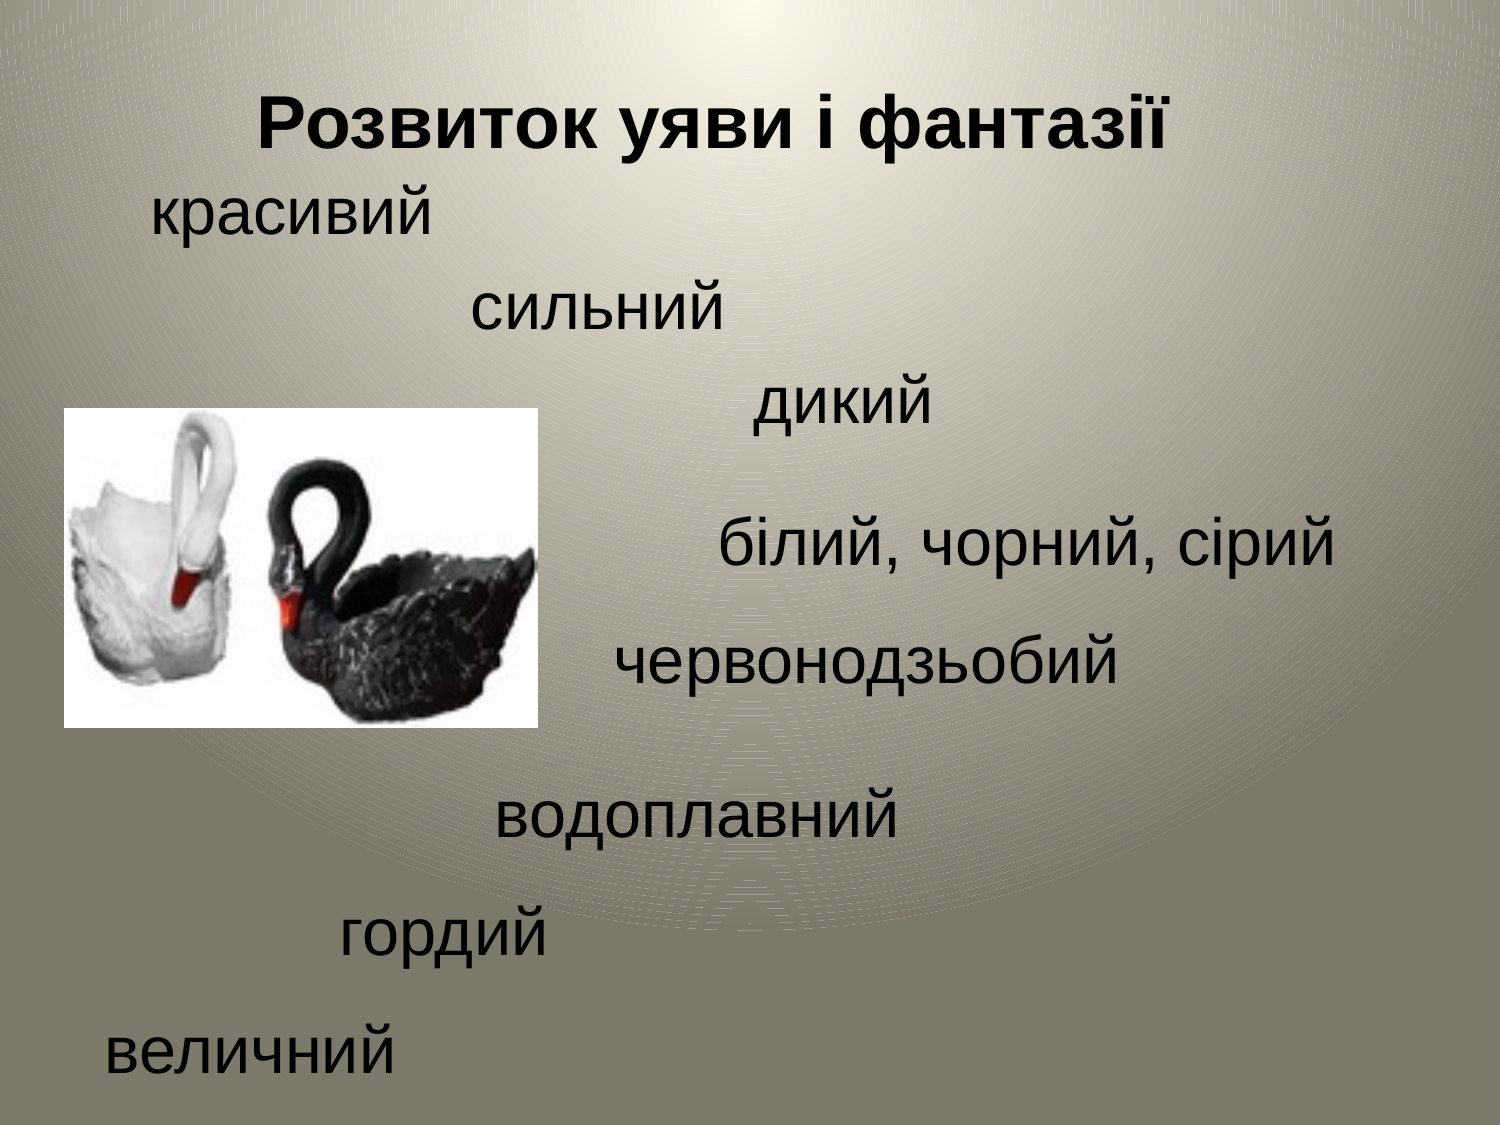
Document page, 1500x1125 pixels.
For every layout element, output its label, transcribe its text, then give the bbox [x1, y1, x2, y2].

text_box червонодзьобий [598, 609, 1136, 705]
text_box дикий [739, 349, 949, 445]
text_box водоплавний [480, 763, 916, 858]
text_box величний [89, 999, 412, 1095]
text_box сильний [455, 255, 742, 351]
picture [64, 408, 538, 729]
text_box красивий [135, 160, 490, 256]
text_box гордий [324, 881, 703, 977]
text_box Розвиток уяви і фантазії [242, 66, 1335, 172]
text_box білий, чорний, сірий [702, 491, 1500, 587]
